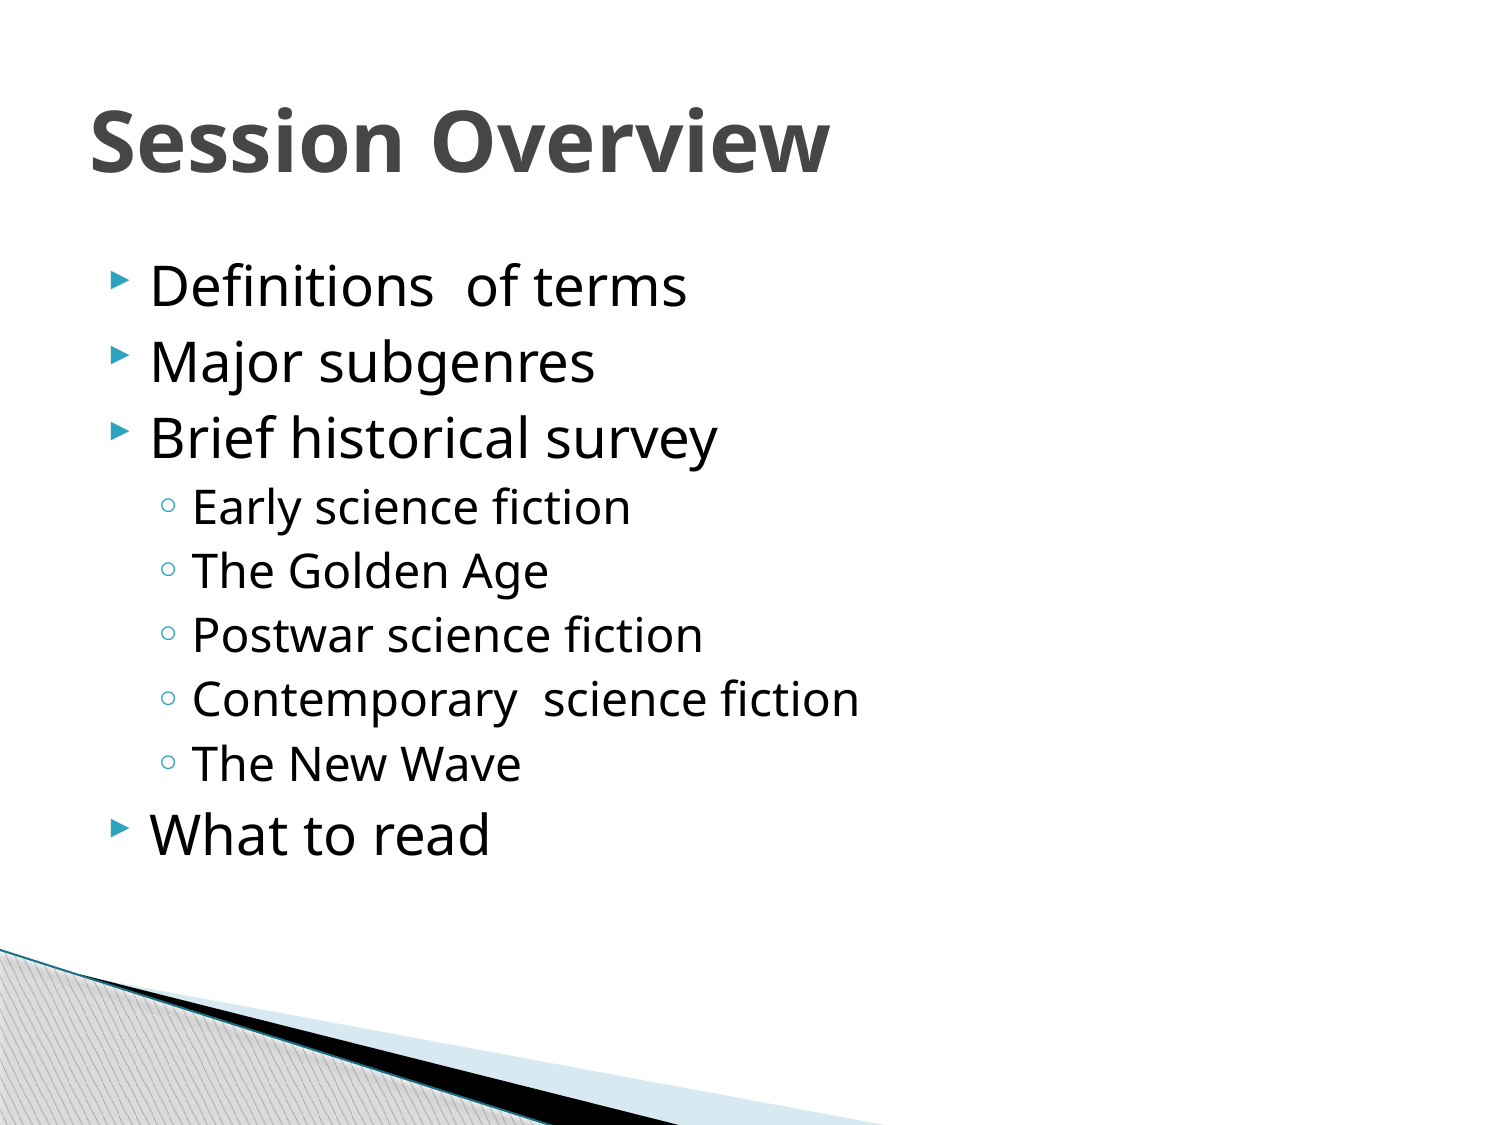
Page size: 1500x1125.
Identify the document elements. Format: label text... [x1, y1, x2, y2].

list Definitions of terms Major subgenres Brief historical survey Early science fiction The Golden Age Postwar science fiction Contemporary science fiction The New Wave What to read [75, 243, 1425, 986]
title Session Overview [75, 45, 1425, 233]
